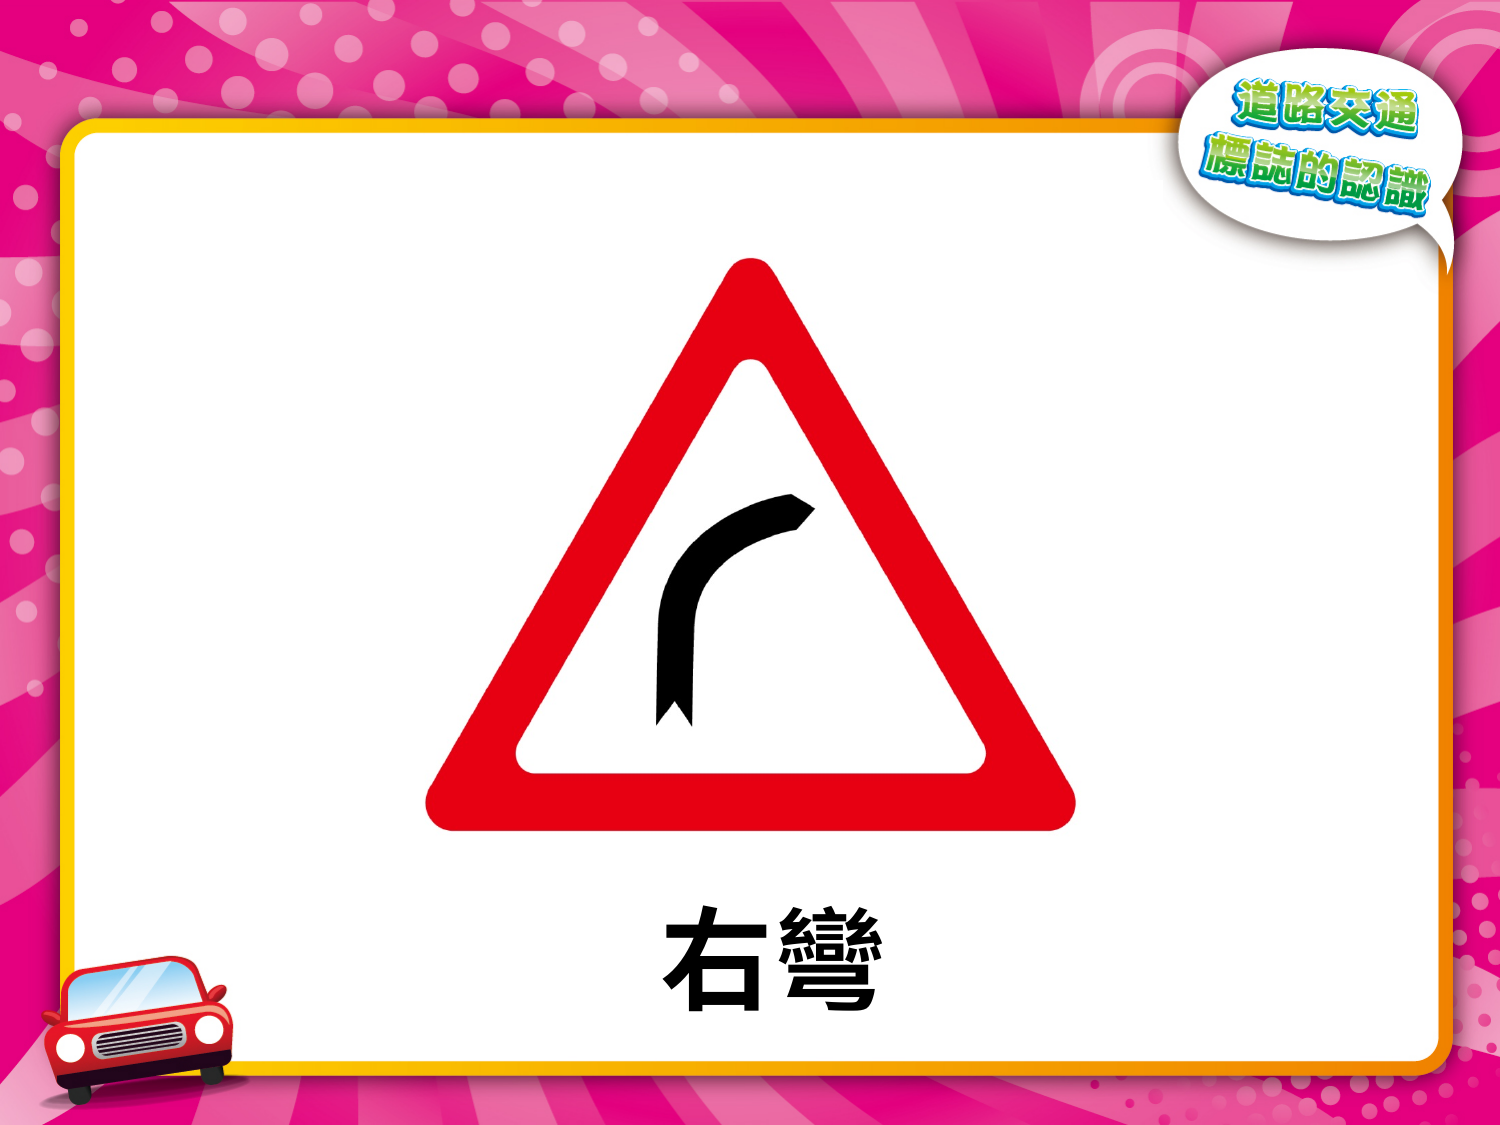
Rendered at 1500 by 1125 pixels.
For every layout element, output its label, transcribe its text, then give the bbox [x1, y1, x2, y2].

text_box 右彎 [398, 984, 1149, 1033]
picture [0, 0, 1500, 1125]
